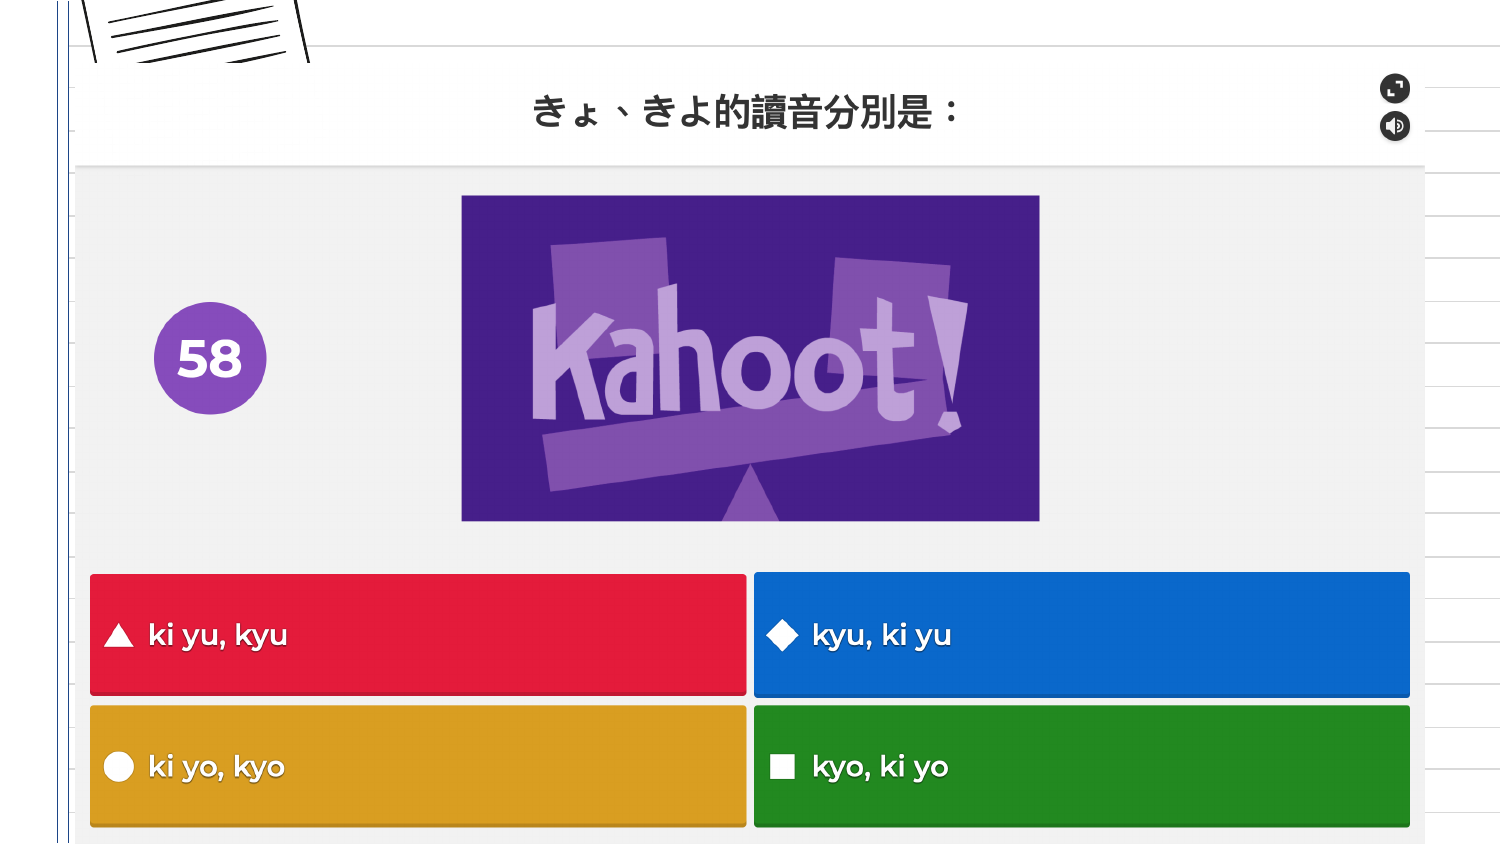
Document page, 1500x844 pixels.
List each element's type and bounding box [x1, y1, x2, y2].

picture [74, 63, 1426, 844]
